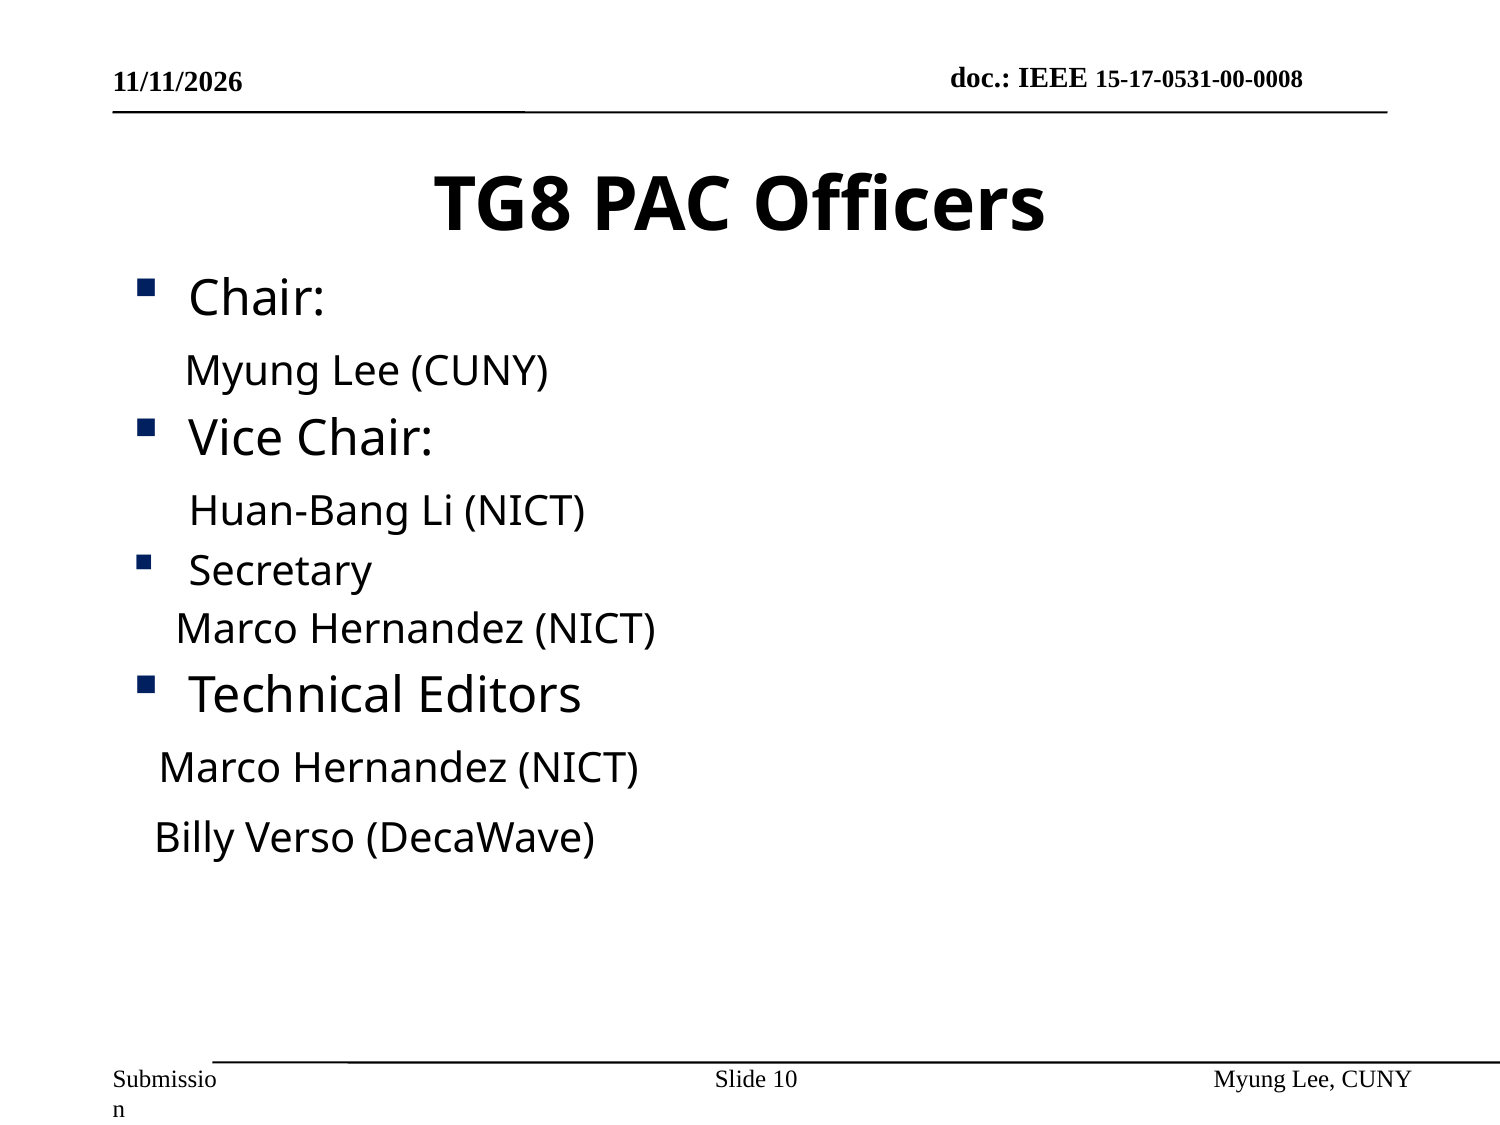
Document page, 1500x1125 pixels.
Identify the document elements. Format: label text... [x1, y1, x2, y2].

title TG8 PAC Officers [112, 112, 1388, 288]
slide_number Slide 10 [712, 1061, 800, 1093]
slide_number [112, 61, 376, 98]
footer Myung Lee, CUNY [855, 1061, 1413, 1124]
list Chair: Myung Lee (CUNY) Vice Chair: Huan-Bang Li (NICT) Secretary Marco Hernandez (NICT) Technical Editors Marco Hernandez (NICT) Billy Verso (DecaWave) [116, 257, 1393, 934]
